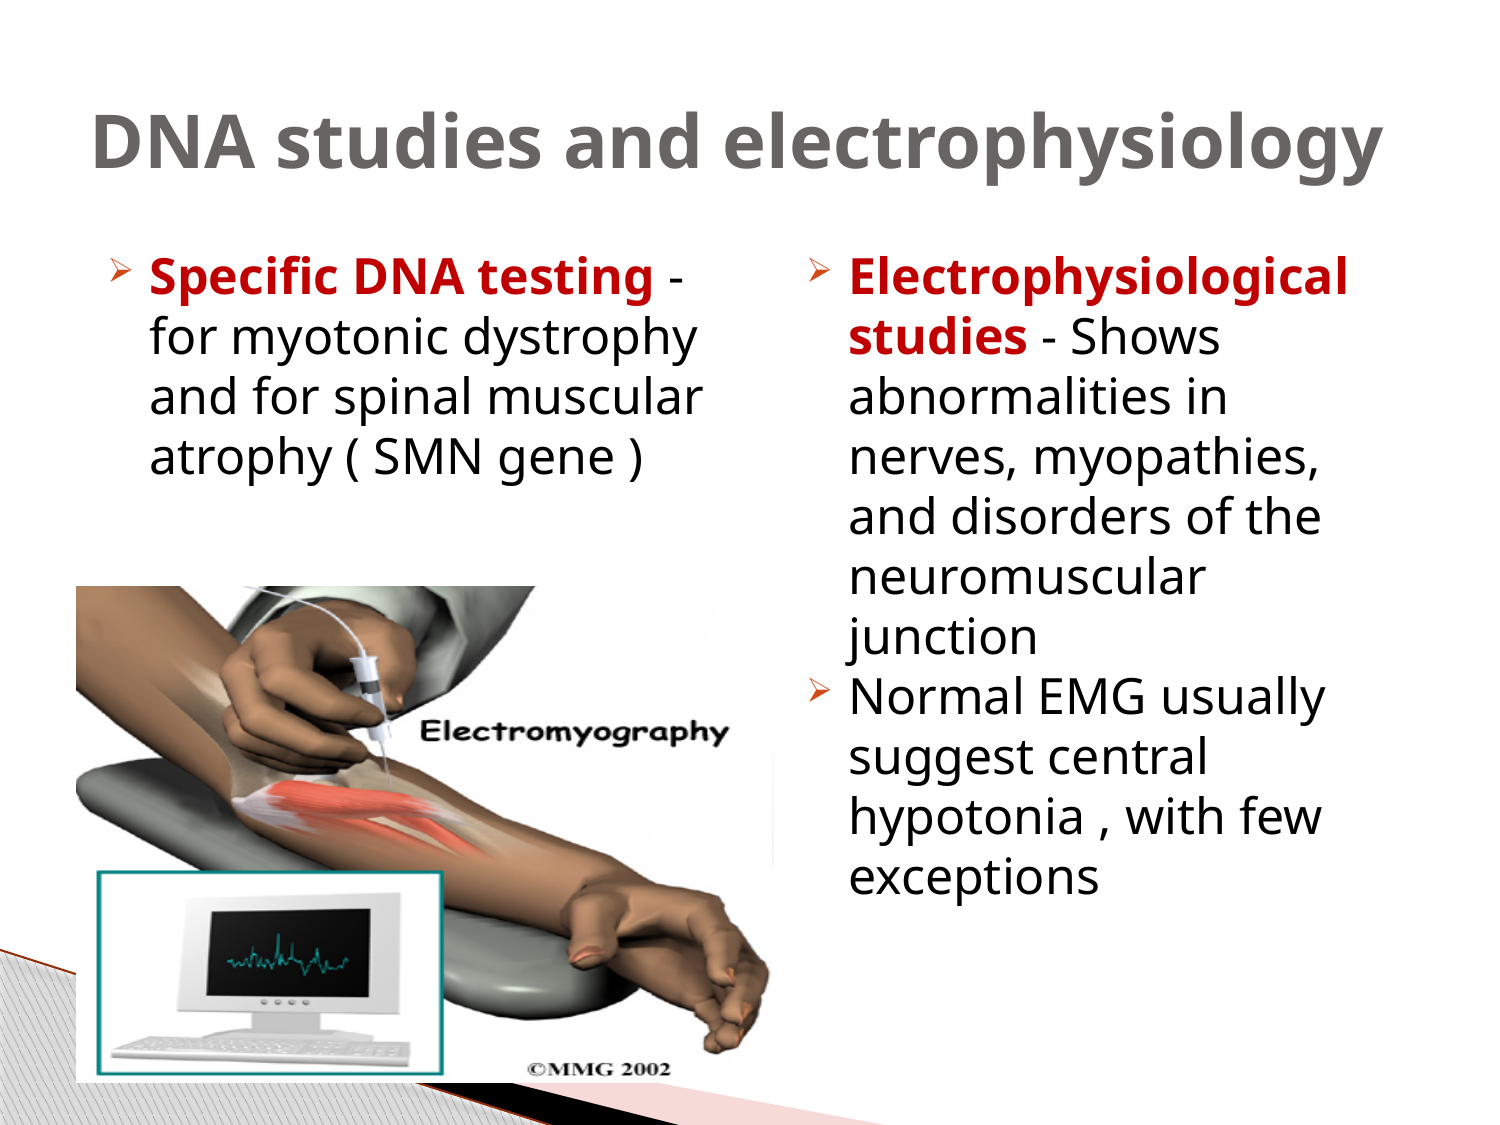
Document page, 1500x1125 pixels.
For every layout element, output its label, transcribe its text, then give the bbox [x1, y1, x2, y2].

list Electrophysiological studies - Shows abnormalities in nerves, myopathies, and disorders of the neuromuscular junction Normal EMG usually suggest central hypotonia , with few exceptions [773, 236, 1425, 1047]
title DNA studies and electrophysiology [75, 44, 1425, 233]
picture [76, 585, 774, 1083]
list Specific DNA testing - for myotonic dystrophy and for spinal muscular atrophy ( SMN gene ) [75, 236, 738, 587]
